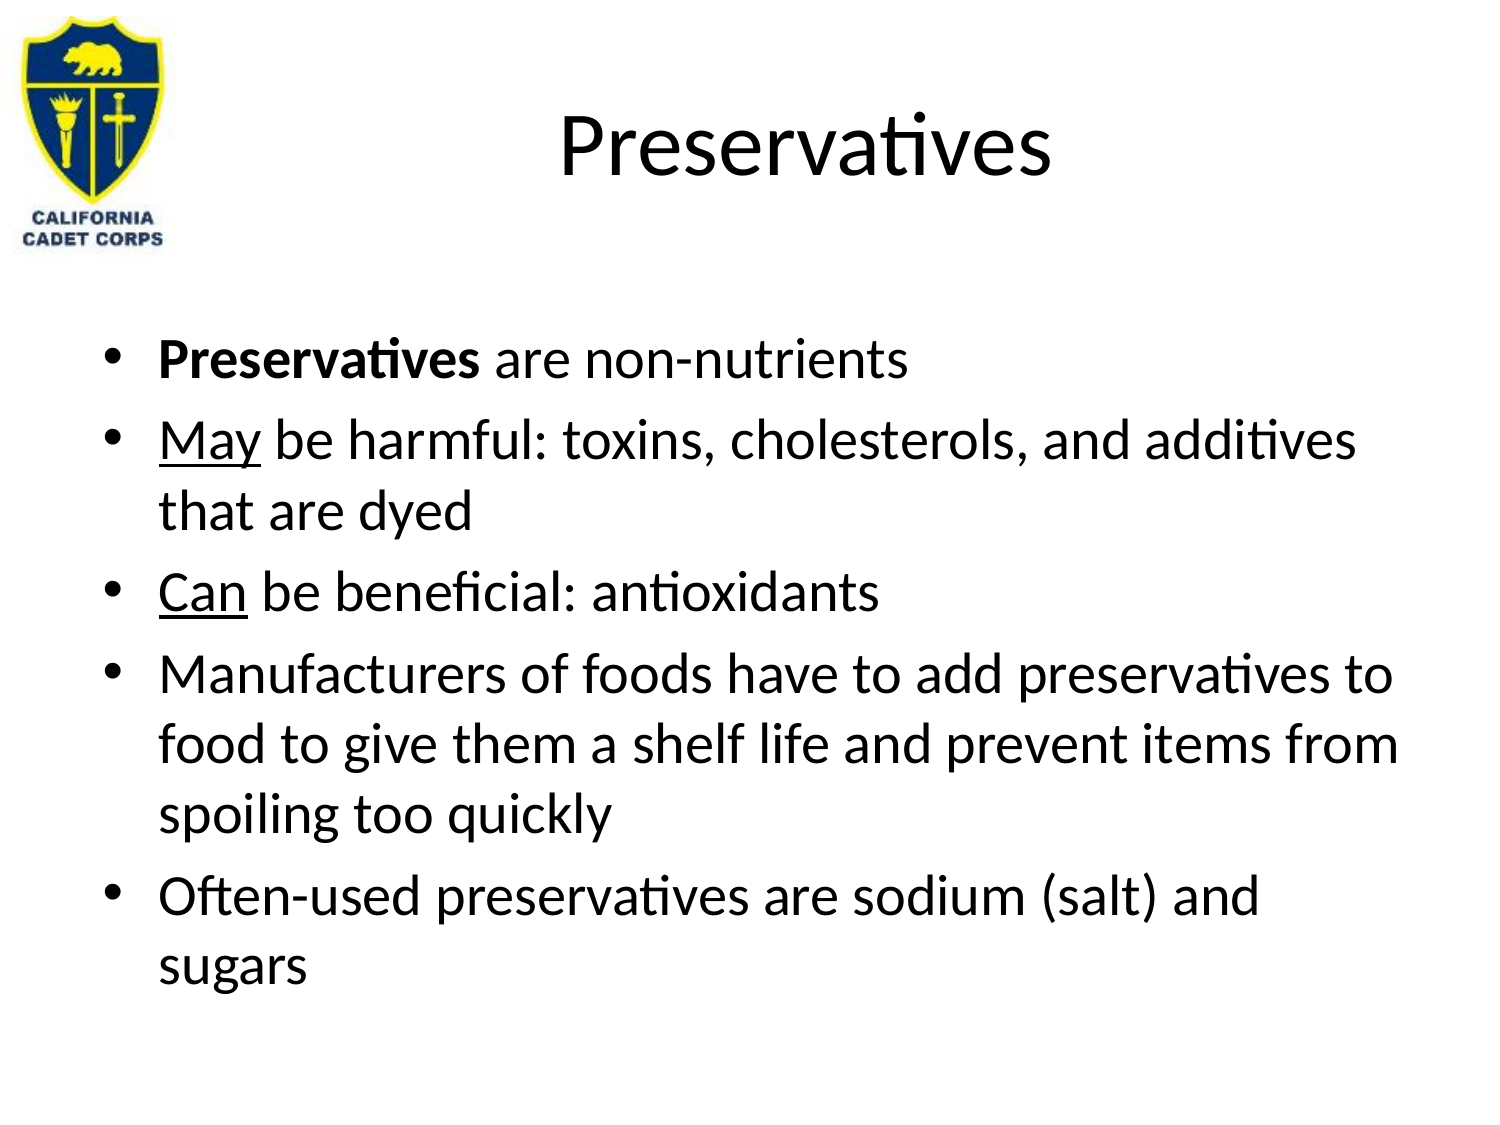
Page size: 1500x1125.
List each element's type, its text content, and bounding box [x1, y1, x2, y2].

title Preservatives [162, 45, 1450, 233]
picture [0, 16, 186, 261]
list Preservatives are non-nutrients May be harmful: toxins, cholesterols, and additives that are dyed Can be beneficial: antioxidants Manufacturers of foods have to add preservatives to food to give them a shelf life and prevent items from spoiling too quickly Often-used preservatives are sodium (salt) and sugars [87, 312, 1438, 1113]
